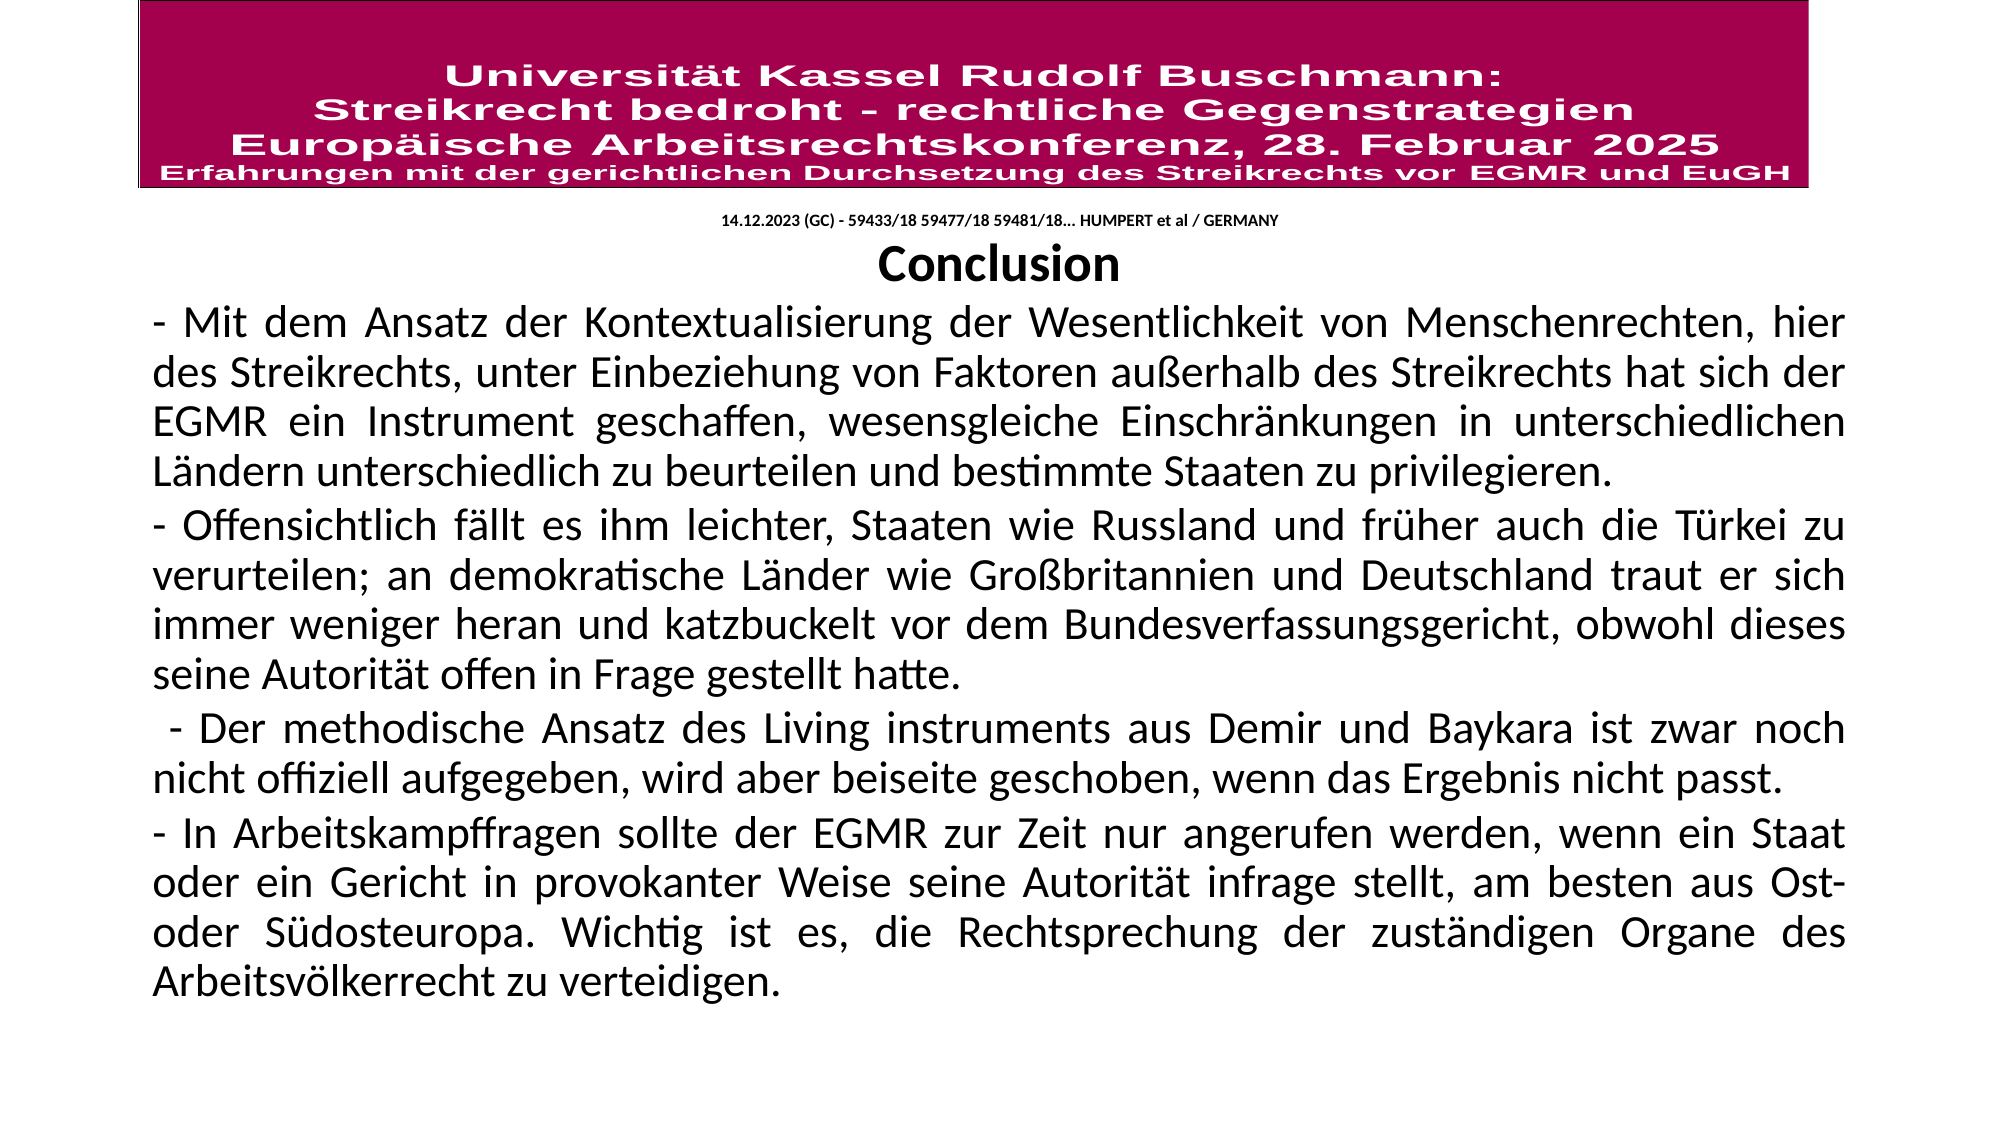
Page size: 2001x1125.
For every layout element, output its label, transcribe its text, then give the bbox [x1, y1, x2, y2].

list 14.12.2023 (GC) - 59433/18 59477/18 59481/18... HUMPERT et al / GERMANY Conclusion - Mit dem Ansatz der Kontextualisierung der Wesentlichkeit von Menschenrechten, hier des Streikrechts, unter Einbeziehung von Faktoren außerhalb des Streikrechts hat sich der EGMR ein Instrument geschaffen, wesensgleiche Einschränkungen in unterschiedlichen Ländern unterschiedlich zu beurteilen und bestimmte Staaten zu privilegieren. - Offensichtlich fällt es ihm leichter, Staaten wie Russland und früher auch die Türkei zu verurteilen; an demokratische Länder wie Großbritannien und Deutschland traut er sich immer weniger heran und katzbuckelt vor dem Bundesverfassungsgericht, obwohl dieses seine Autorität offen in Frage gestellt hatte. - Der methodische Ansatz des Living instruments aus Demir und Baykara ist zwar noch nicht offiziell aufgegeben, wird aber beiseite geschoben, wenn das Ergebnis nicht passt. - In Arbeitskampffragen sollte der EGMR zur Zeit nur angerufen werden, wenn ein Staat oder ein Gericht in provokanter Weise seine Autorität infrage stellt, am besten aus Ost-oder Südosteuropa. Wichtig ist es, die Rechtsprechung der zuständigen Organe des Arbeitsvölkerrecht zu verteidigen. [137, 204, 1863, 1084]
title [137, 59, 1863, 204]
picture [137, 0, 1809, 189]
